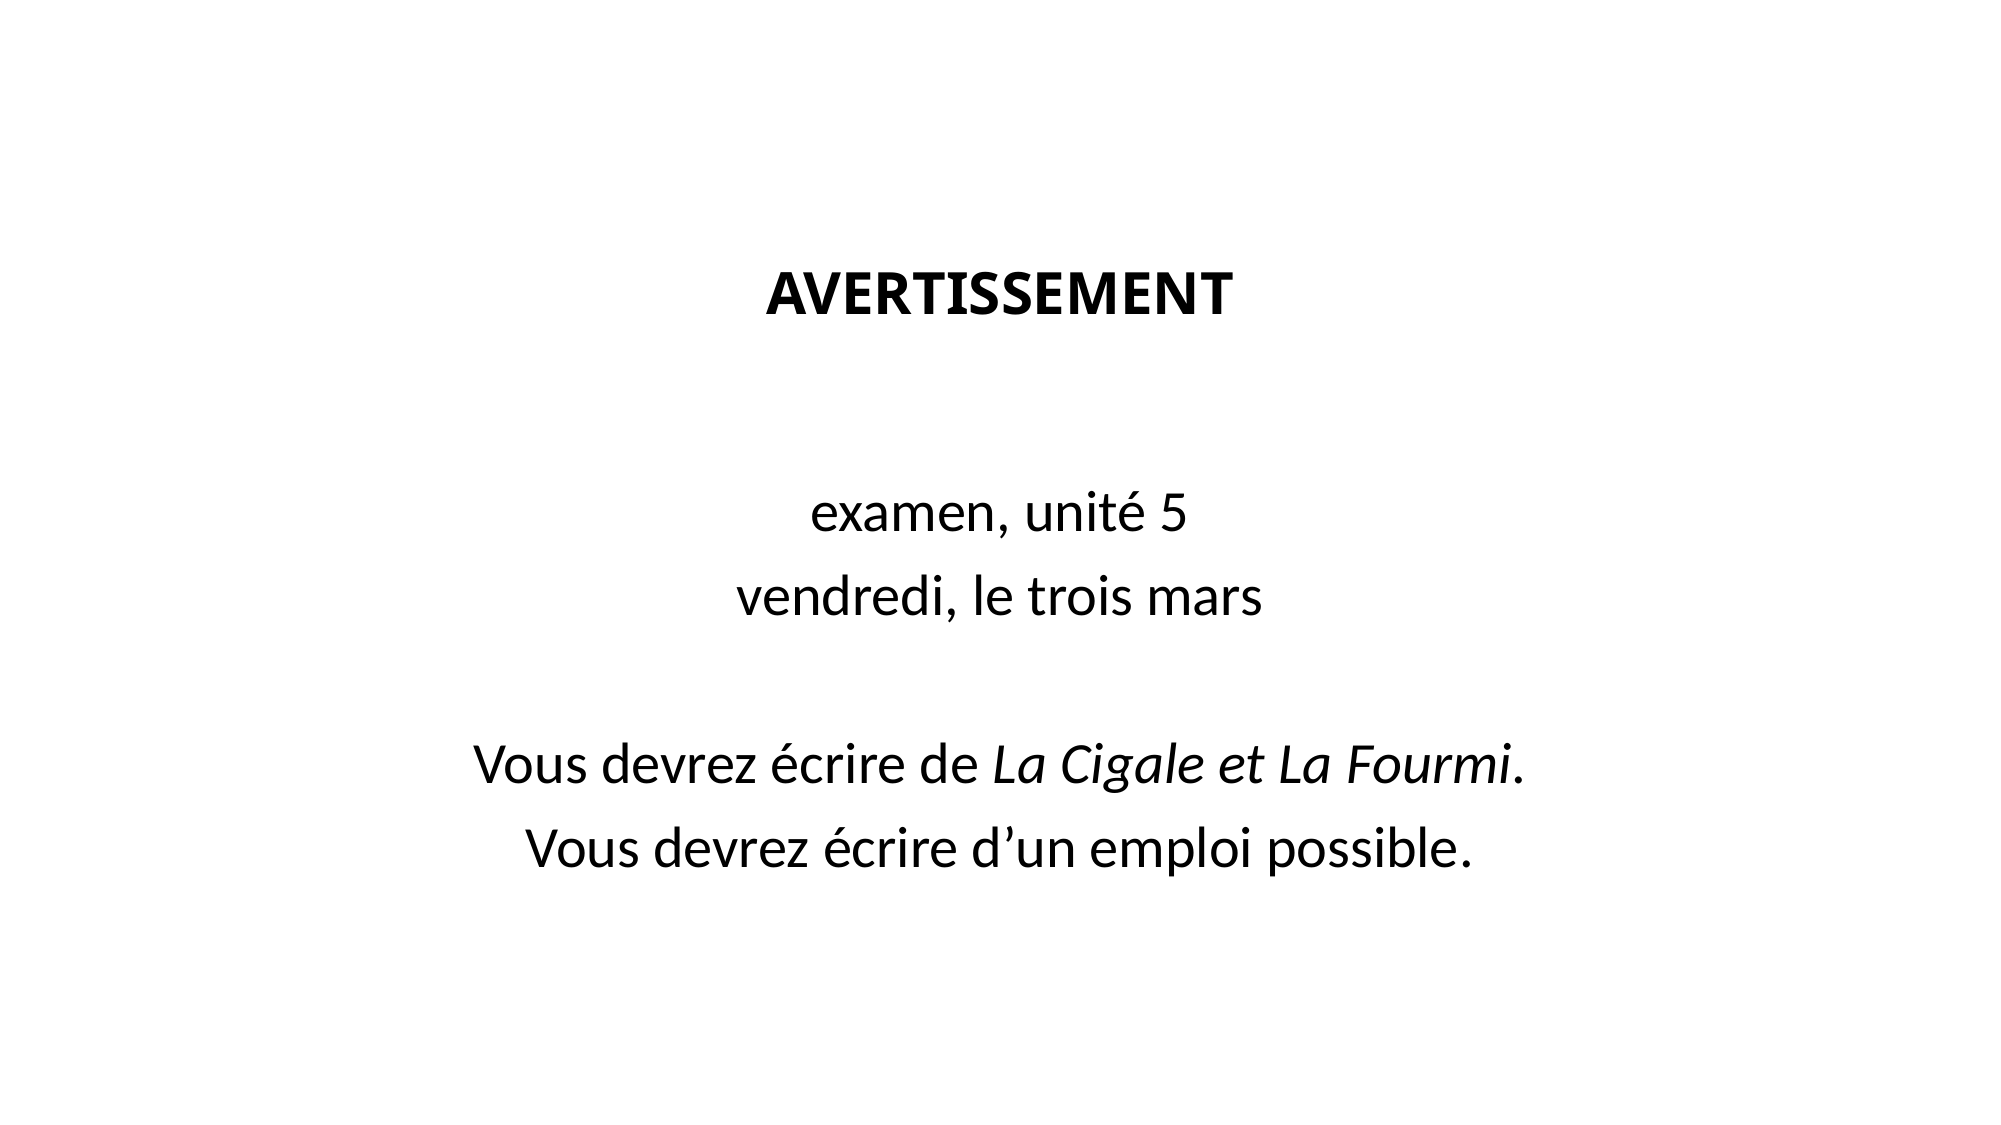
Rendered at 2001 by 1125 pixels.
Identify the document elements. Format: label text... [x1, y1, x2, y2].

title AVERTISSEMENT [137, 59, 1863, 299]
list examen, unité 5 vendredi, le trois mars Vous devrez écrire de La Cigale et La Fourmi. Vous devrez écrire d’un emploi possible. [137, 299, 1863, 1014]
